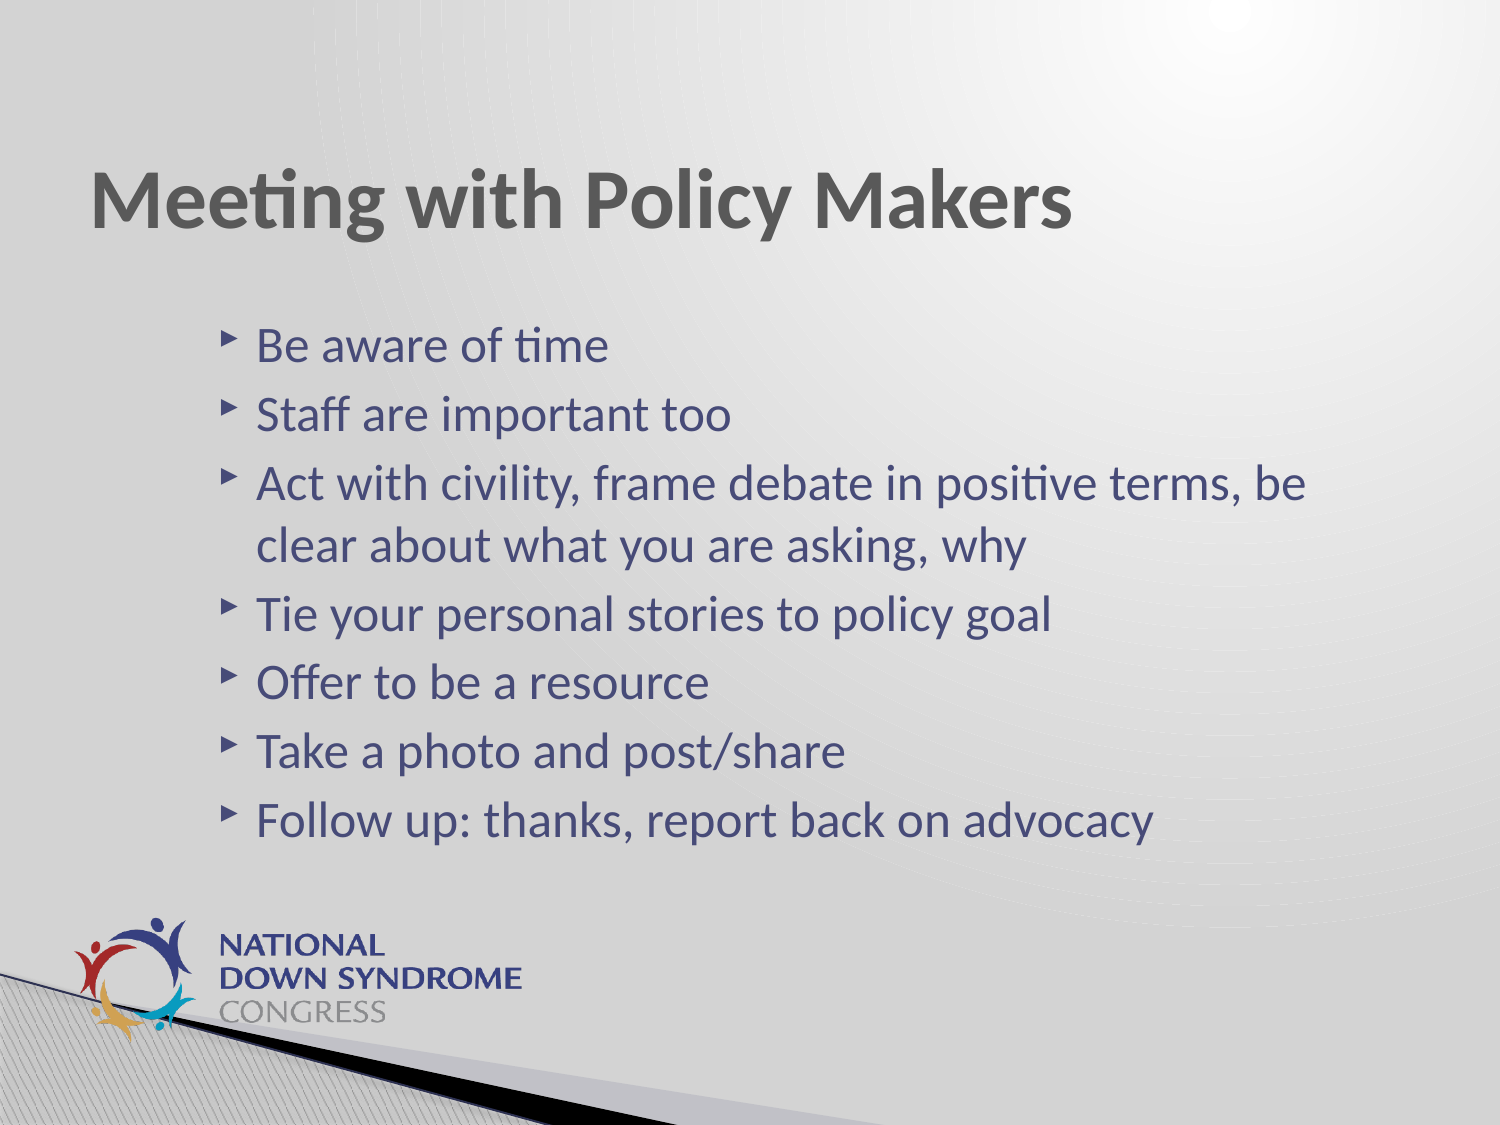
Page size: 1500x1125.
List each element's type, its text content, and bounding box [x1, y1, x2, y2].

picture [37, 879, 558, 1072]
list Be aware of time Staff are important too Act with civility, frame debate in positive terms, be clear about what you are asking, why Tie your personal stories to policy goal Offer to be a resource Take a photo and post/share Follow up: thanks, report back on advocacy [186, 304, 1425, 861]
title Meeting with Policy Makers [75, 100, 1425, 288]
